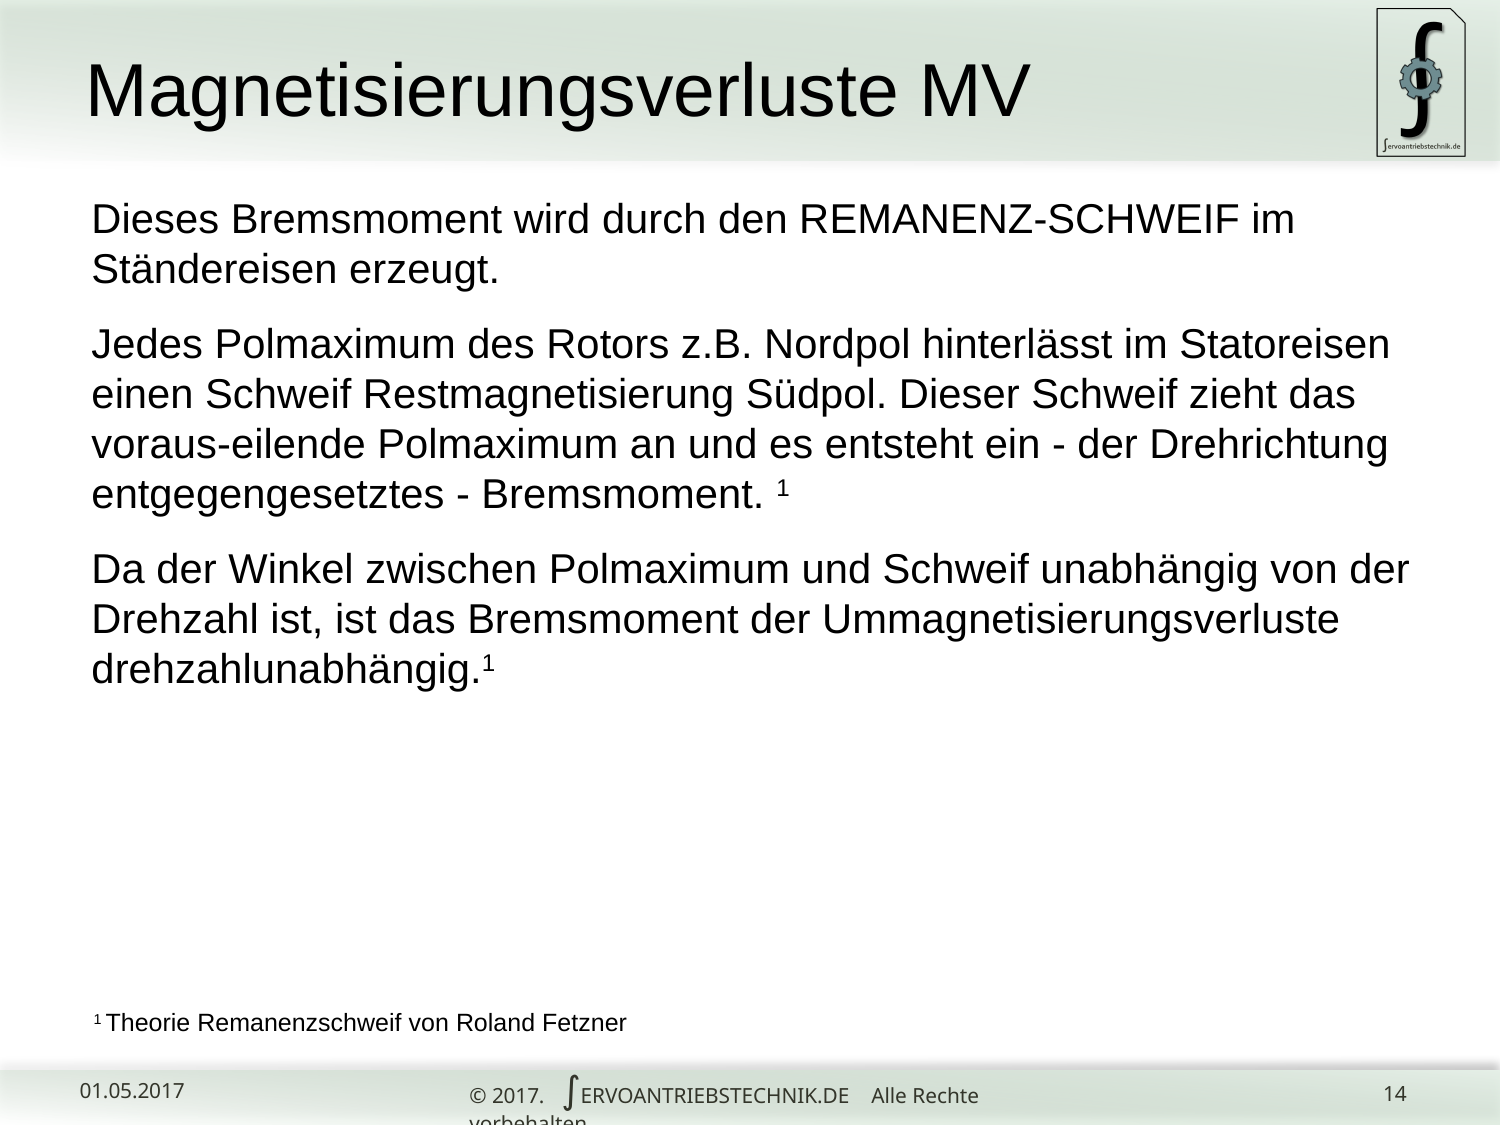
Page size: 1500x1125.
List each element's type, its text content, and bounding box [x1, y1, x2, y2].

picture [1376, 7, 1466, 157]
text_box 1 Theorie Remanenzschweif von Roland Fetzner [78, 999, 651, 1045]
title Magnetisierungsverluste MV [70, 11, 1422, 162]
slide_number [64, 1070, 209, 1115]
text_box © 2017. ∫ERVOANTRIEBSTECHNIK.DE Alle Rechte vorbehalten. [454, 1058, 1081, 1125]
list Dieses Bremsmoment wird durch den REMANENZ-SCHWEIF im Ständereisen erzeugt. Jedes Polmaximum des Rotors z.B. Nordpol hinterlässt im Statoreisen einen Schweif Restmagnetisierung Südpol. Dieser Schweif zieht das voraus-eilende Polmaximum an und es entsteht ein - der Drehrichtung entgegengesetztes - Bremsmoment. 1 Da der Winkel zwischen Polmaximum und Schweif unabhängig von der Drehzahl ist, ist das Bremsmoment der Ummagnetisierungsverluste drehzahlunabhängig.1 [76, 184, 1427, 926]
slide_number 14 [1296, 1073, 1422, 1106]
